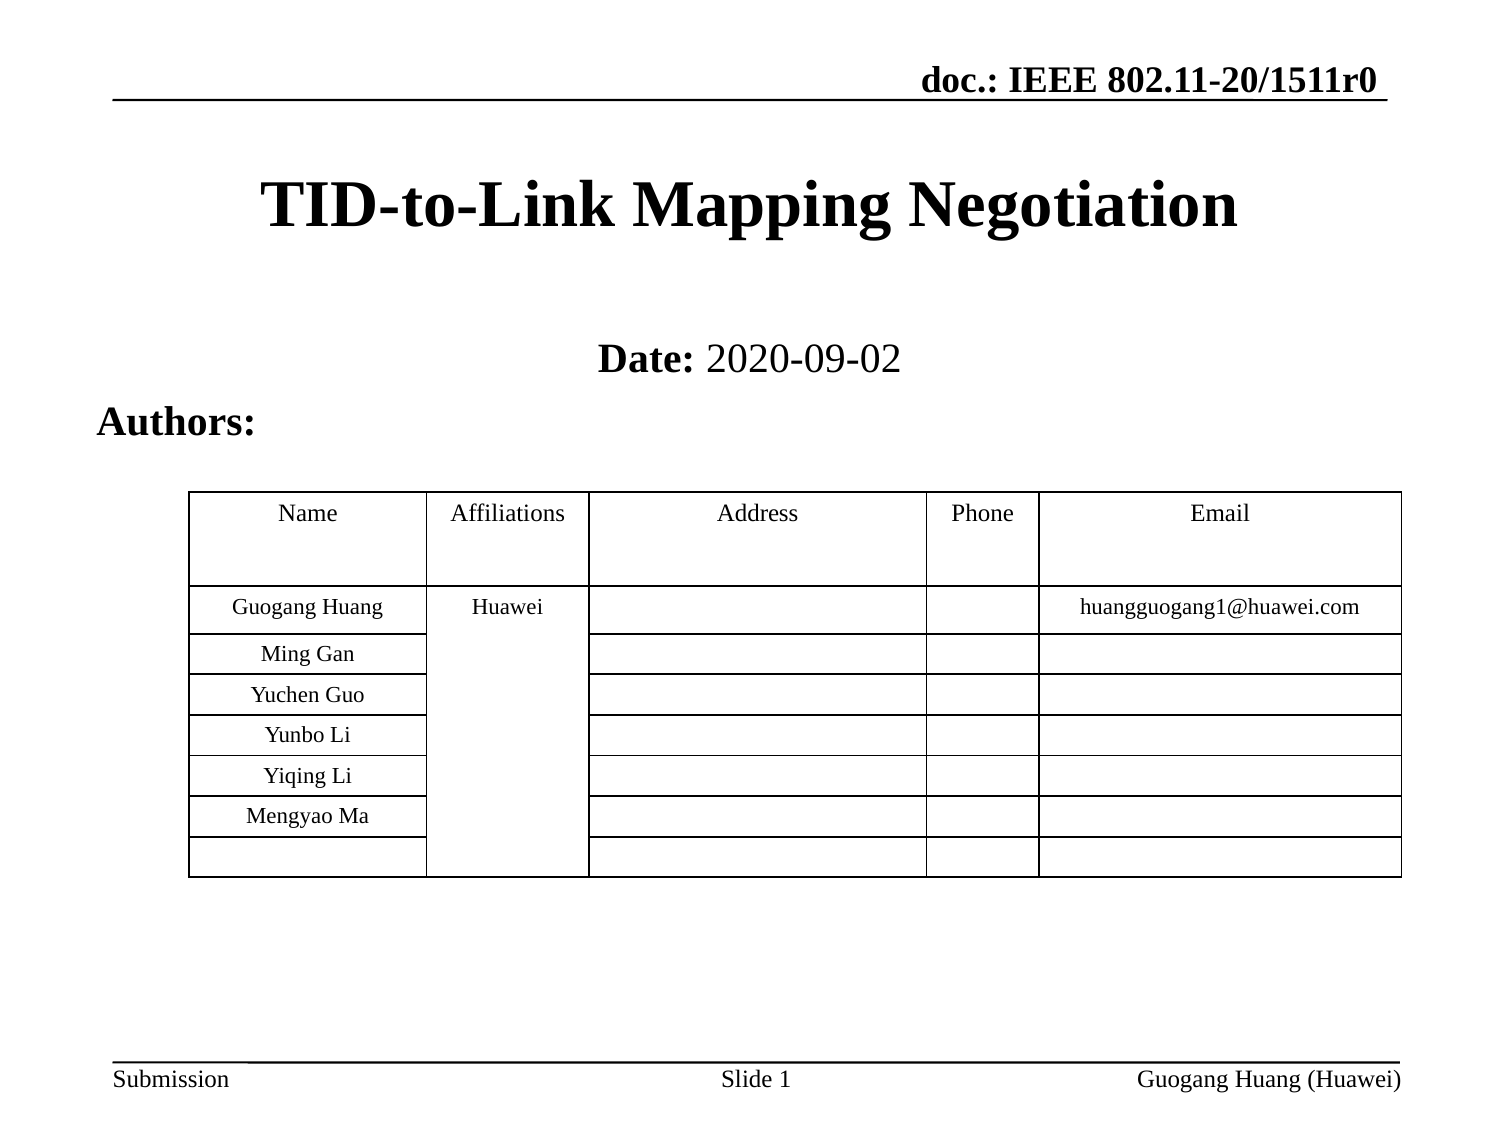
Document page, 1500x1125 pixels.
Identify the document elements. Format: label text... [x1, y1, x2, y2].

table_cell [927, 587, 1038, 633]
table_cell [590, 716, 926, 755]
slide_number Slide 1 [712, 1061, 800, 1093]
table_cell Ming Gan [190, 635, 426, 673]
table_cell [590, 838, 926, 876]
table_header Affiliations [427, 493, 588, 585]
table_cell [1040, 675, 1401, 714]
table_cell [590, 635, 926, 673]
table_cell Yuchen Guo [190, 675, 426, 714]
table_cell [927, 838, 1038, 876]
table_cell [927, 756, 1038, 795]
table_cell Guogang Huang [190, 587, 426, 633]
title TID-to-Link Mapping Negotiation [112, 112, 1388, 288]
footer Guogang Huang (Huawei) [1133, 1061, 1402, 1093]
table_header Name [190, 493, 426, 585]
table_cell [927, 797, 1038, 836]
table_cell [1040, 756, 1401, 795]
table_header Email [1040, 493, 1401, 585]
table_cell [590, 756, 926, 795]
table_cell [590, 797, 926, 836]
table_cell [590, 587, 926, 633]
text_box Authors: [81, 385, 319, 449]
table_cell [190, 838, 426, 876]
table_cell huangguogang1@huawei.com [1040, 587, 1401, 633]
table_cell Yiqing Li [190, 756, 426, 795]
list Date: 2020-09-02 [112, 323, 1388, 386]
table_cell [927, 635, 1038, 673]
table_cell [927, 675, 1038, 714]
table_cell Huawei [427, 587, 588, 876]
table_cell [1040, 797, 1401, 836]
table_cell [927, 716, 1038, 755]
table_cell Mengyao Ma [190, 797, 426, 836]
table_header Address [590, 493, 926, 585]
table_cell [1040, 635, 1401, 673]
table_cell [1040, 716, 1401, 755]
table_cell [1040, 838, 1401, 876]
table_cell [590, 675, 926, 714]
table_cell Yunbo Li [190, 716, 426, 755]
table_header Phone [927, 493, 1038, 585]
